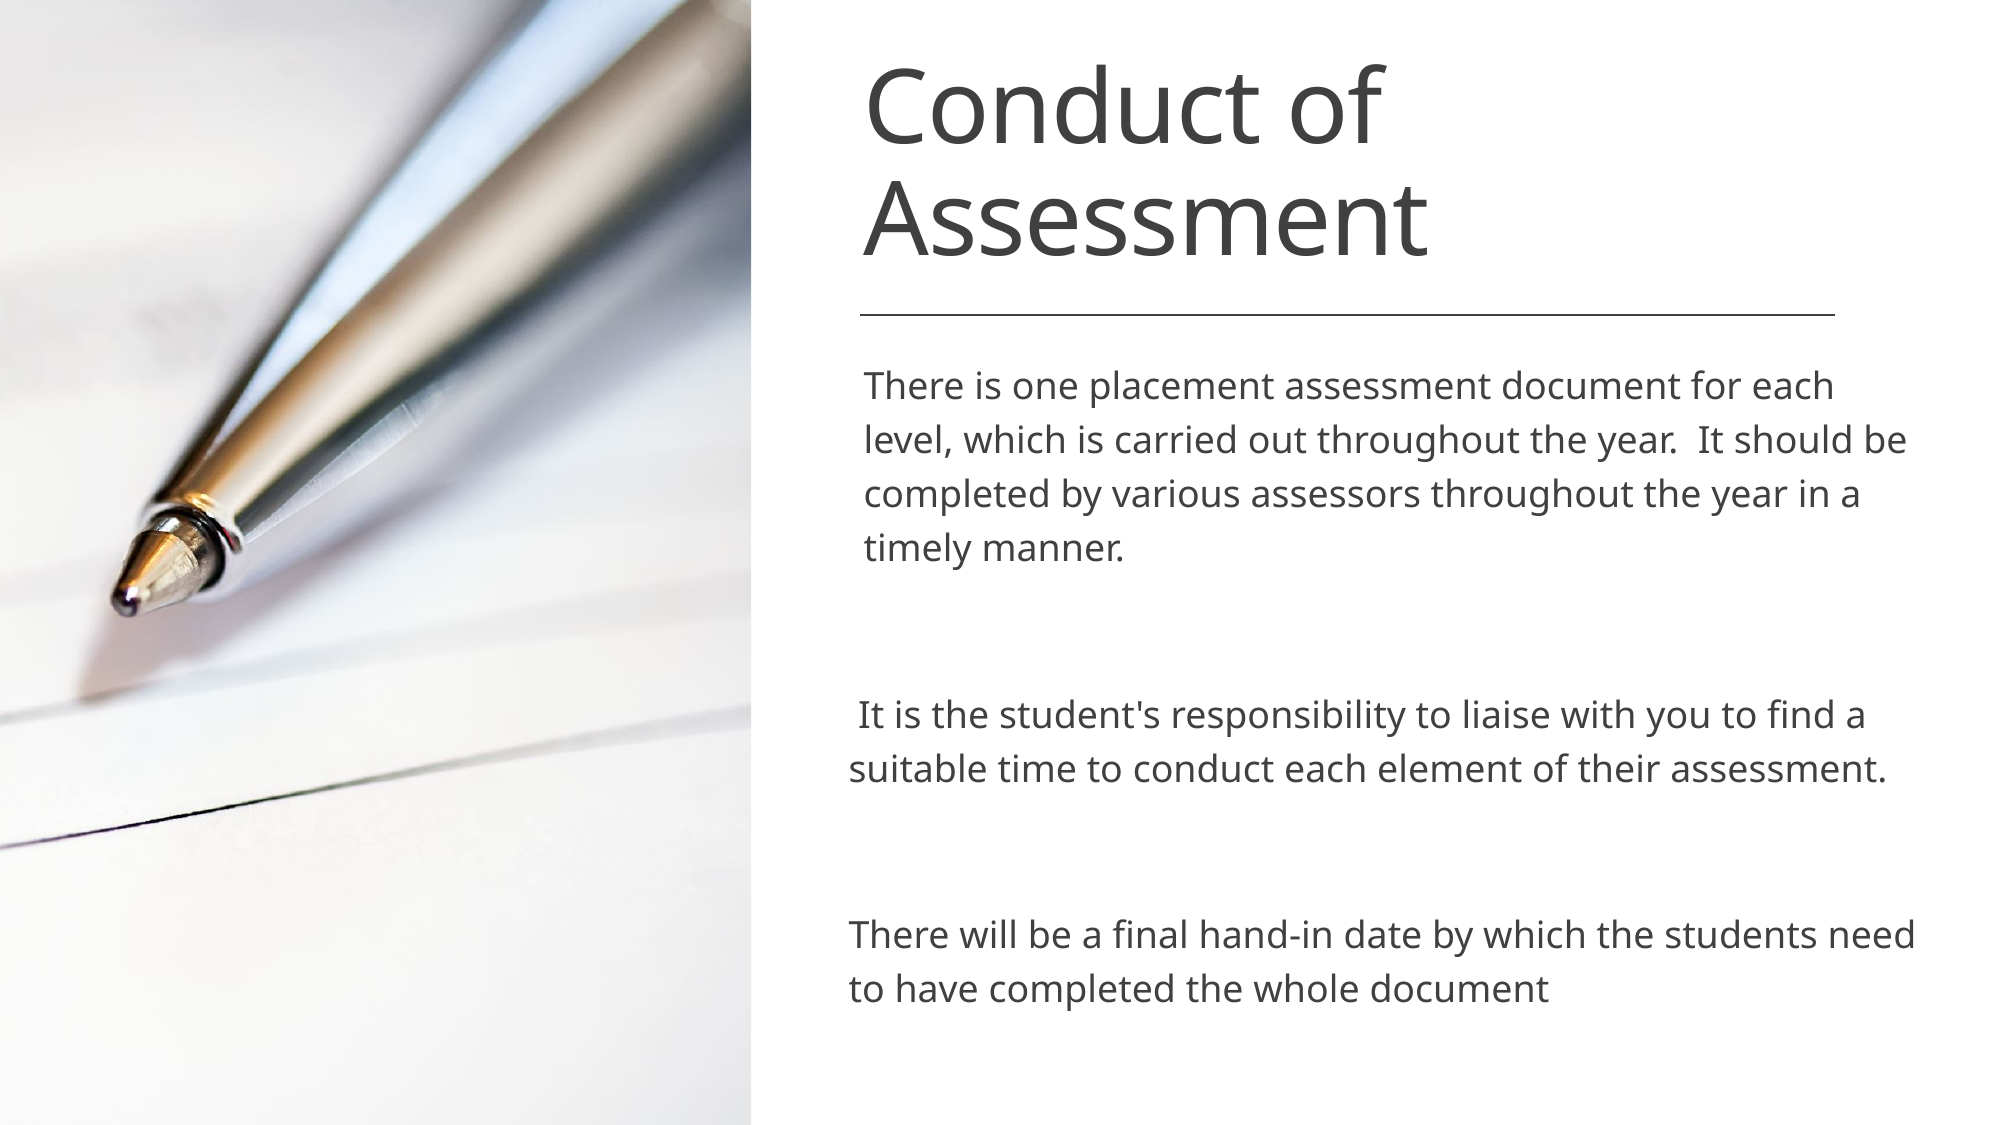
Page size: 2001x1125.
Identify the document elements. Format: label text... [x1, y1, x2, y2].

list There is one placement assessment document for each level, which is carried out throughout the year. It should be completed by various assessors throughout the year in a timely manner. It is the student's responsibility to liaise with you to find a suitable time to conduct each element of their assessment. There will be a final hand-in date by which the students need to have completed the whole document [848, 345, 1933, 1125]
picture [0, 0, 752, 1125]
title Conduct of Assessment [848, 47, 1830, 285]
text_box [759, 0, 2000, 1125]
